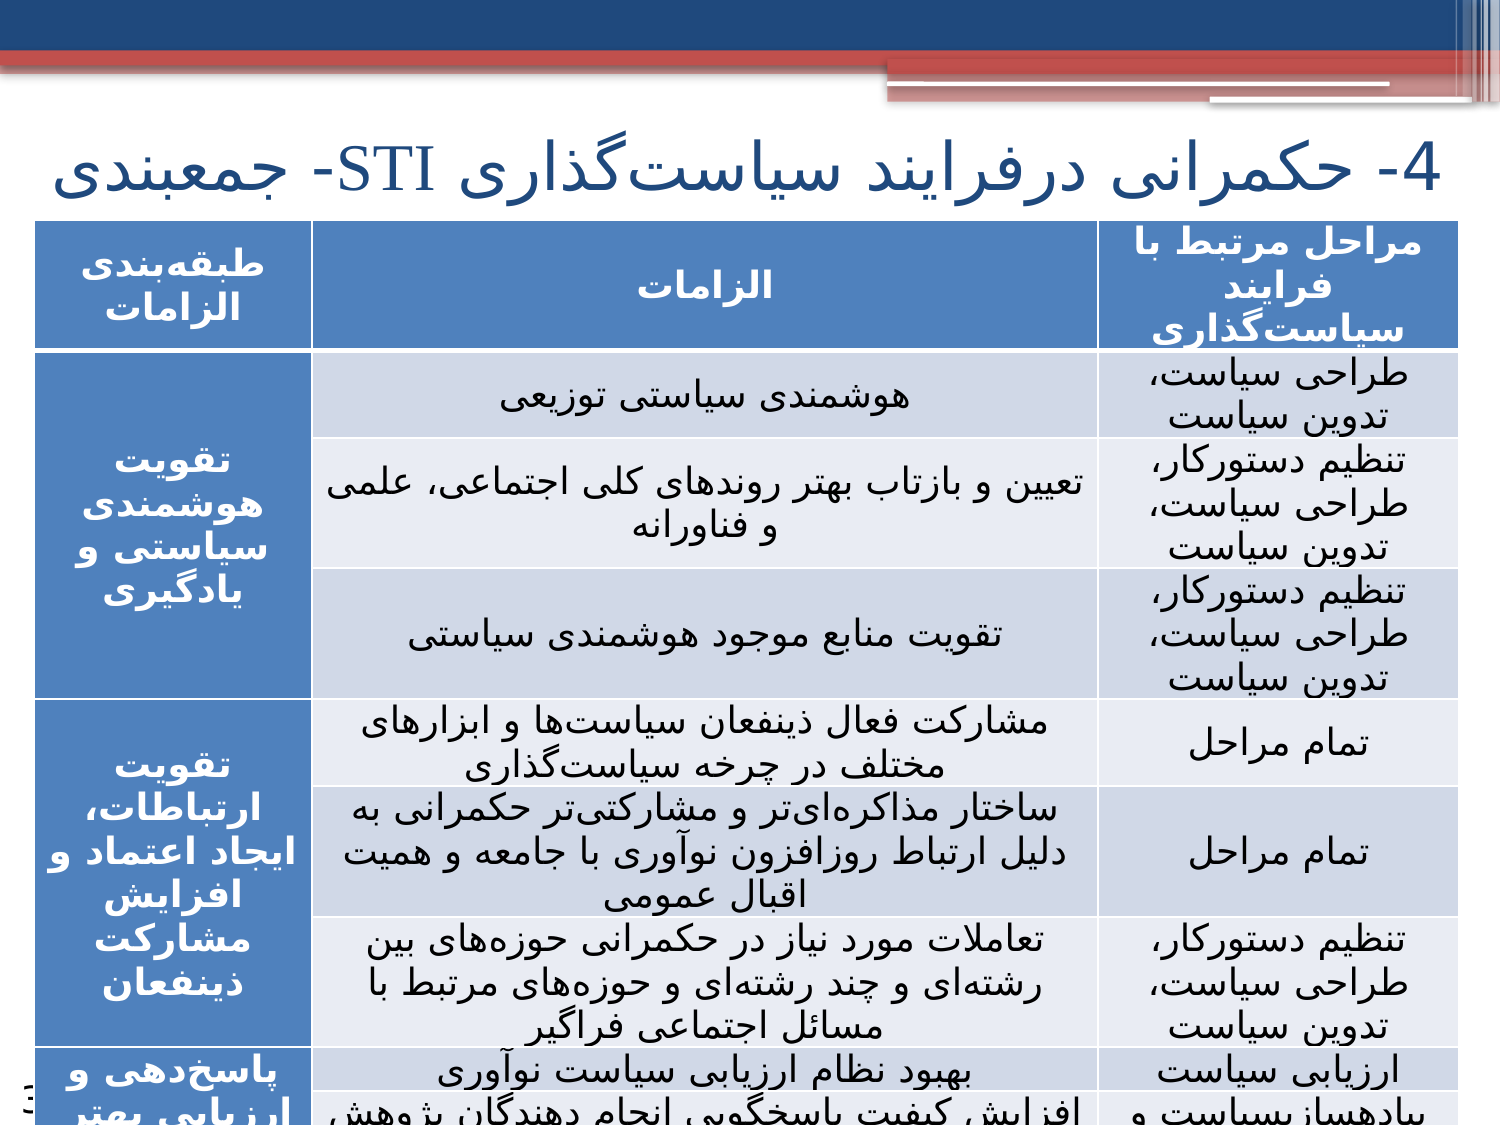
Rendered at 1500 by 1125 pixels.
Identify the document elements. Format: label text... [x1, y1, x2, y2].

table_cell ساختار مذاکره‌ای‌تر و مشارکتی‌تر حکمرانی به دلیل ارتباط روزافزون نوآوری با جامعه و همیت اقبال عمومی [313, 787, 1097, 916]
table_header مراحل مرتبط با فرایند سیاست‌گذاری [1099, 221, 1458, 348]
table_header الزامات [313, 221, 1097, 348]
table_cell افزایش کیفیت پاسخگویی انجام دهندگان پژوهش و نهادهای تأمین مالی [313, 1092, 1097, 1125]
table_cell طراحی سیاست، تدوین سیاست [1099, 353, 1458, 437]
table_cell تمام مراحل [1099, 700, 1458, 785]
table_cell پاسخ‌دهی و ارزیابی بهتر و تسهیل پیاده‎سازی سیاست‌ها [35, 1048, 311, 1125]
table_cell تعاملات مورد نیاز در حکمرانی حوزه‌های بین رشته‌ای و چند رشته‌ای و حوزه‌های مرتبط با مسائل اجتماعی فراگیر [313, 918, 1097, 1046]
title 4- حکمرانی درفرایند سیاست‌گذاری STI- جمعبندی [33, 56, 1459, 219]
table_cell تقویت منابع موجود هوشمندی سیاستی [313, 569, 1097, 698]
table_cell تقویت هوشمندی سیاستی و یادگیری [35, 353, 311, 698]
table_header طبقه‌بندی الزامات [35, 221, 311, 348]
table_cell تنظیم دستورکار، طراحی سیاست، تدوین سیاست [1099, 918, 1458, 1046]
slide_number 25 [73, 1069, 199, 1125]
table_cell بهبود نظام ارزیابی سیاست نوآوری [313, 1048, 1097, 1090]
table_cell پیادهسازیسیاست و ارزیابی سیاست [1099, 1092, 1458, 1125]
table_cell ارزیابی سیاست [1099, 1048, 1458, 1090]
footer از 31 [0, 1068, 174, 1125]
table_cell تمام مراحل [1099, 787, 1458, 916]
table_cell تعیین و بازتاب بهتر روندهای کلی اجتماعی، علمی و فناورانه [313, 439, 1097, 567]
table_cell مشارکت فعال ذینفعان سیاست‌ها و ابزارهای مختلف در چرخه سیاست‌گذاری [313, 700, 1097, 785]
table_cell تنظیم دستورکار، طراحی سیاست، تدوین سیاست [1099, 569, 1458, 698]
table_cell هوشمندی سیاستی توزیعی [313, 353, 1097, 437]
table_cell تقویت ارتباطات، ایجاد اعتماد و افزایش مشارکت ذینفعان [35, 700, 311, 1046]
table_cell تنظیم دستورکار، طراحی سیاست، تدوین سیاست [1099, 439, 1458, 567]
